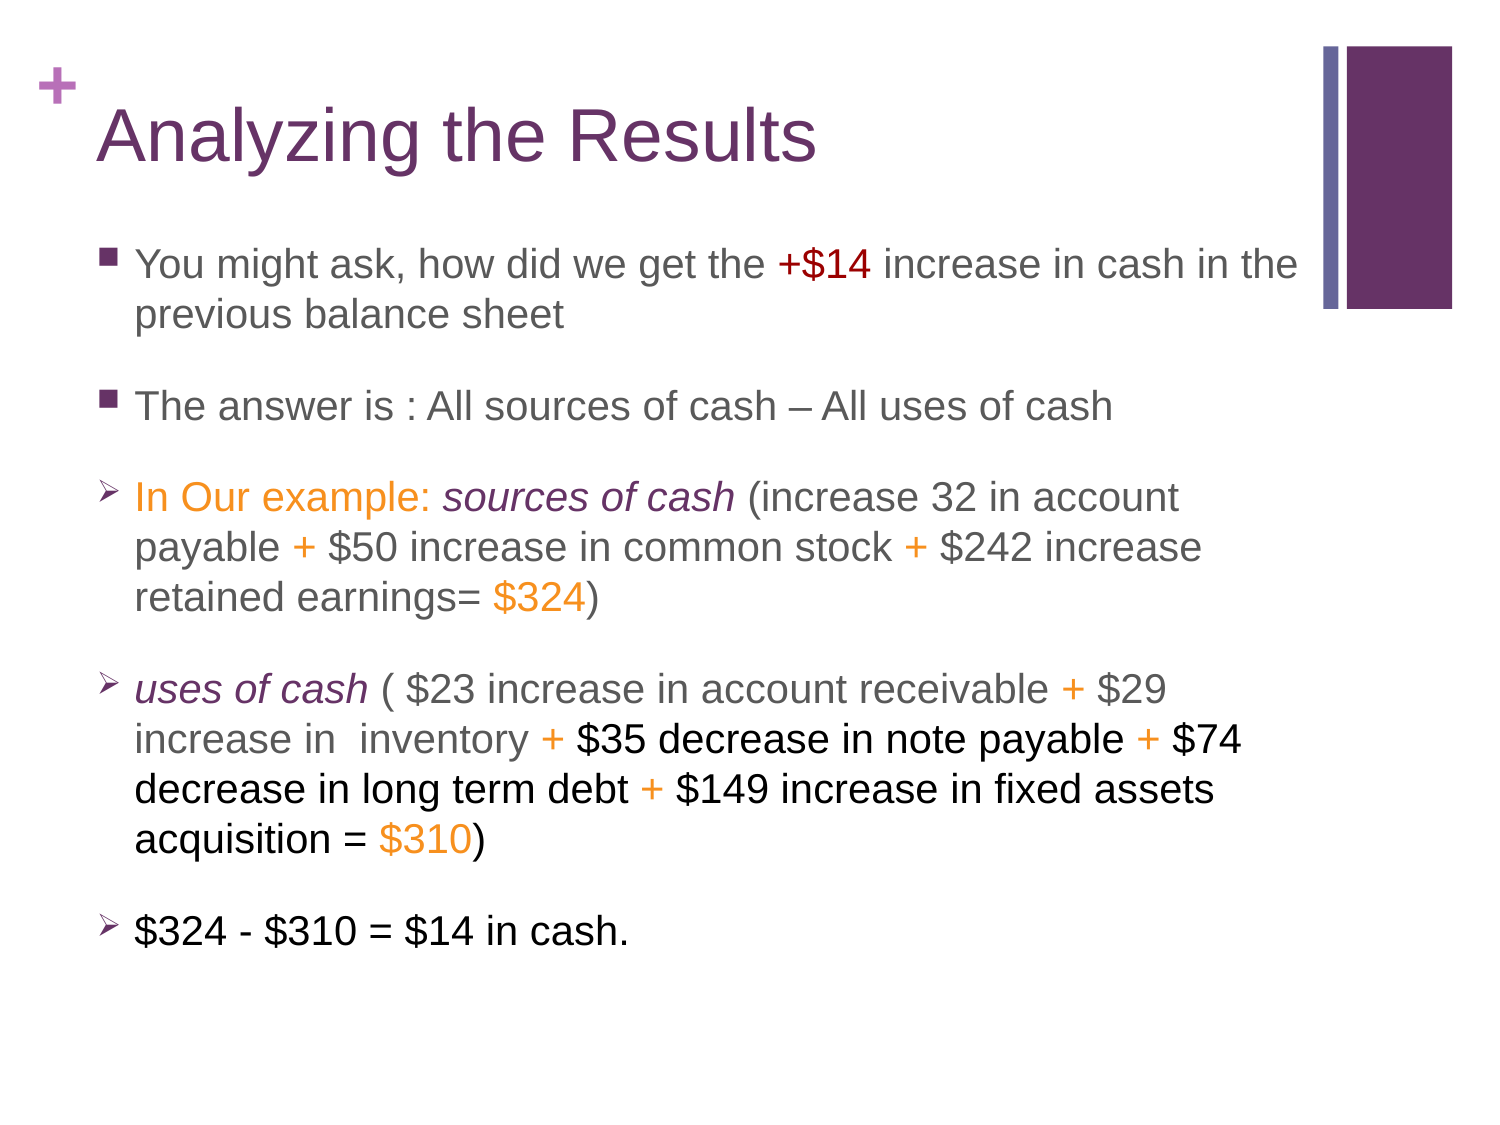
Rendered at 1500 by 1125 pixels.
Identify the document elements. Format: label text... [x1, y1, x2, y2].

list You might ask, how did we get the +$14 increase in cash in the previous balance sheet The answer is : All sources of cash – All uses of cash In Our example: sources of cash (increase 32 in account payable + $50 increase in common stock + $242 increase retained earnings= $324) uses of cash ( $23 increase in account receivable + $29 increase in inventory + $35 decrease in note payable + $74 decrease in long term debt + $149 increase in fixed assets acquisition = $310) $324 - $310 = $14 in cash. [81, 229, 1322, 998]
title Analyzing the Results [81, 79, 1322, 229]
